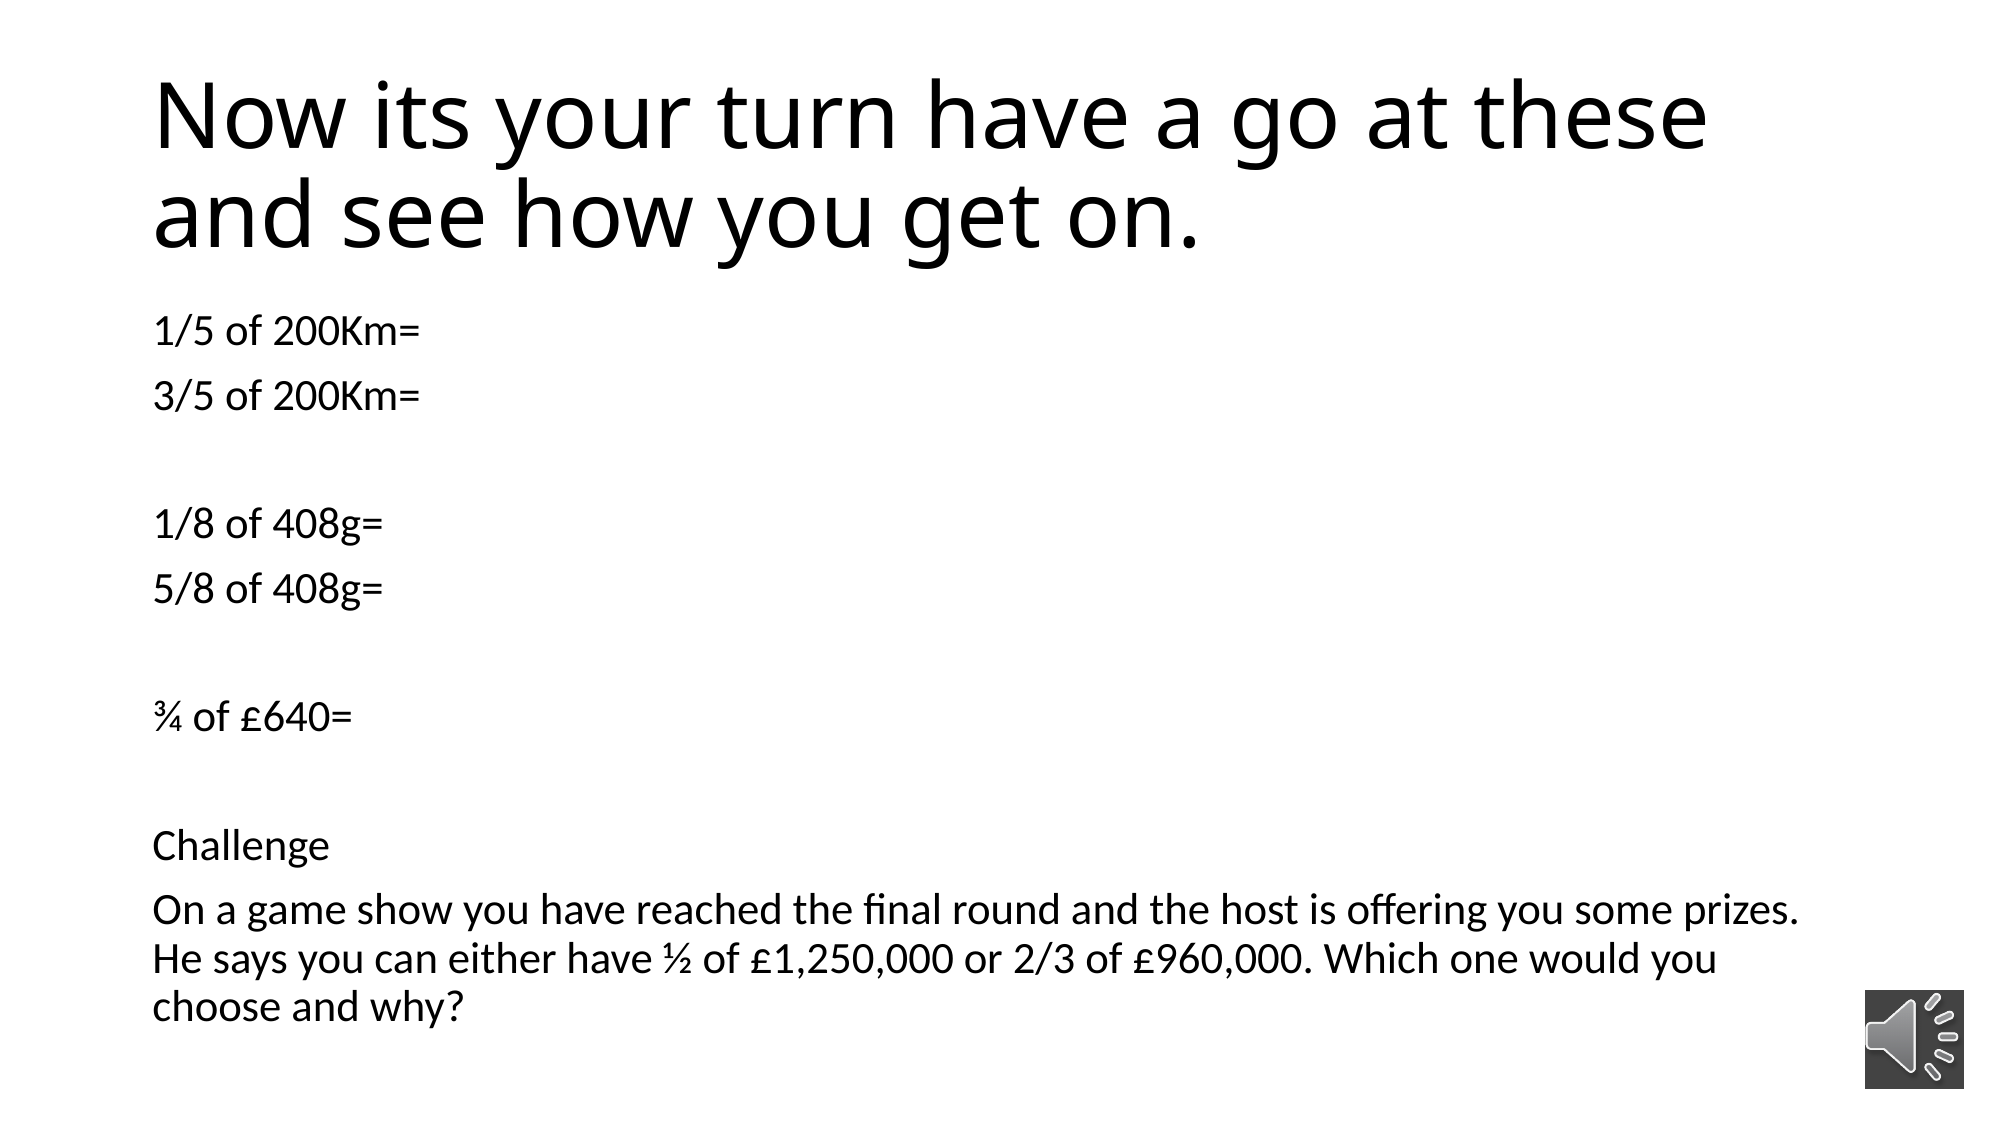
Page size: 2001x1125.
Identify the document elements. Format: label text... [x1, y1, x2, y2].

title Now its your turn have a go at these and see how you get on. [137, 59, 1863, 278]
picture [1864, 989, 1965, 1090]
list 1/5 of 200Km= 3/5 of 200Km= 1/8 of 408g= 5/8 of 408g= ¾ of £640= Challenge On a game show you have reached the final round and the host is offering you some prizes. He says you can either have ½ of £1,250,000 or 2/3 of £960,000. Which one would you choose and why? [137, 299, 1863, 1044]
